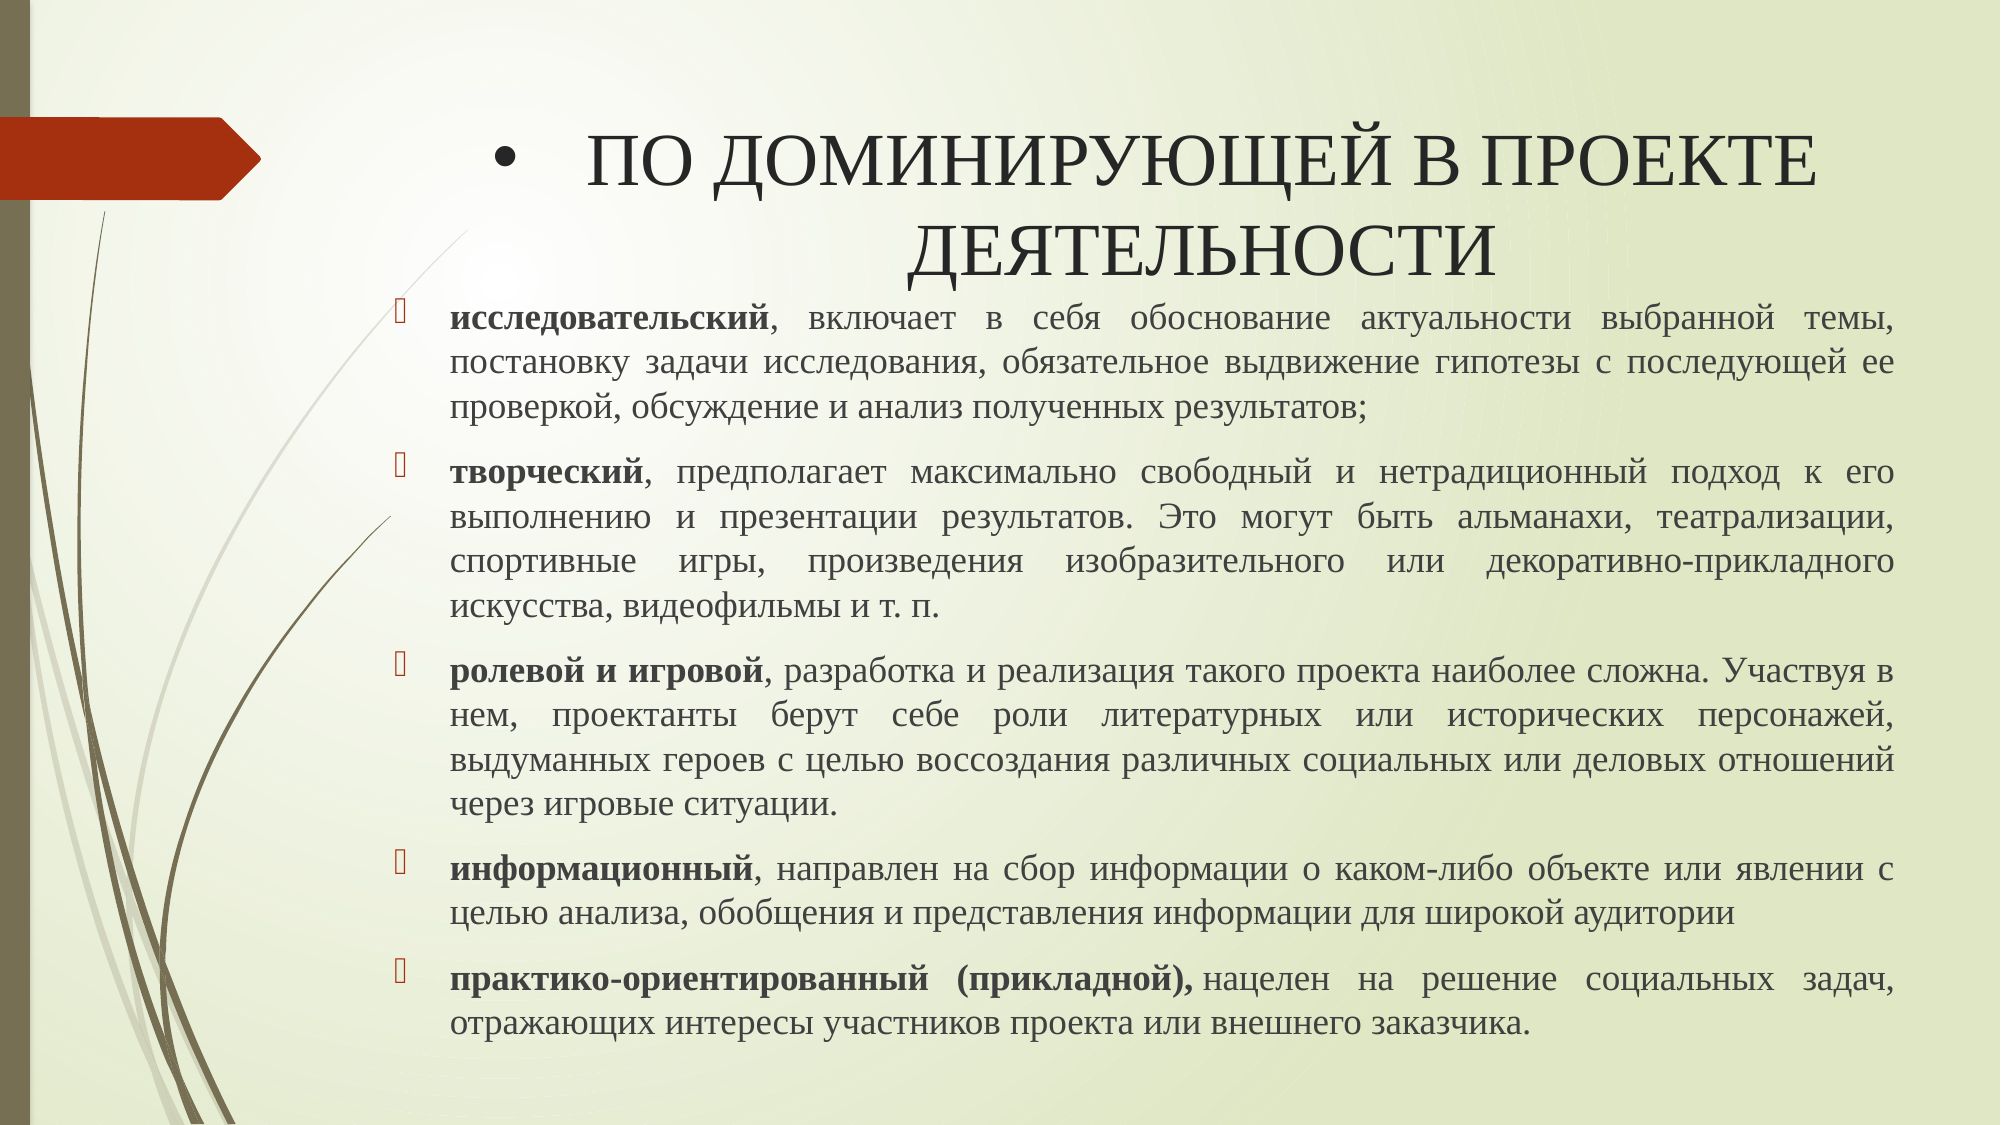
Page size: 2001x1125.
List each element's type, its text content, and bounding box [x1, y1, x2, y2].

title ПО ДОМИНИРУЮЩЕЙ В ПРОЕКТЕ ДЕЯТЕЛЬНОСТИ [425, 102, 1888, 285]
list исследовательский, включает в себя обоснование актуальности выбранной темы, постановку задачи исследования, обяза­тельное выдвижение гипотезы с последующей ее проверкой, обсуждение и анализ полученных результатов; творческий, предполагает максимально свободный и нетрадиционный подход к его выполнению и презентации результатов. Это могут быть альманахи, театрализации, спортивные игры, произведения изобразительного или декоративно-прикладного искусства, видеофильмы и т. п. ролевой и игровой, разработка и реализация такого проекта наиболее сложна. Участвуя в нем, проектанты берут себе роли литературных или исторических персонажей, выдуманных геро­ев с целью воссоздания различных социальных или деловых отношений через игровые ситуации. информационный, направлен на сбор информации о каком-либо объекте или явлении с целью анализа, обобщения и представления информации для широкой аудитории практико-ориентированный (прикладной), нацелен на решение социальных задач, отражающих интересы участников проекта или внешнего заказчика. [379, 285, 1911, 1059]
